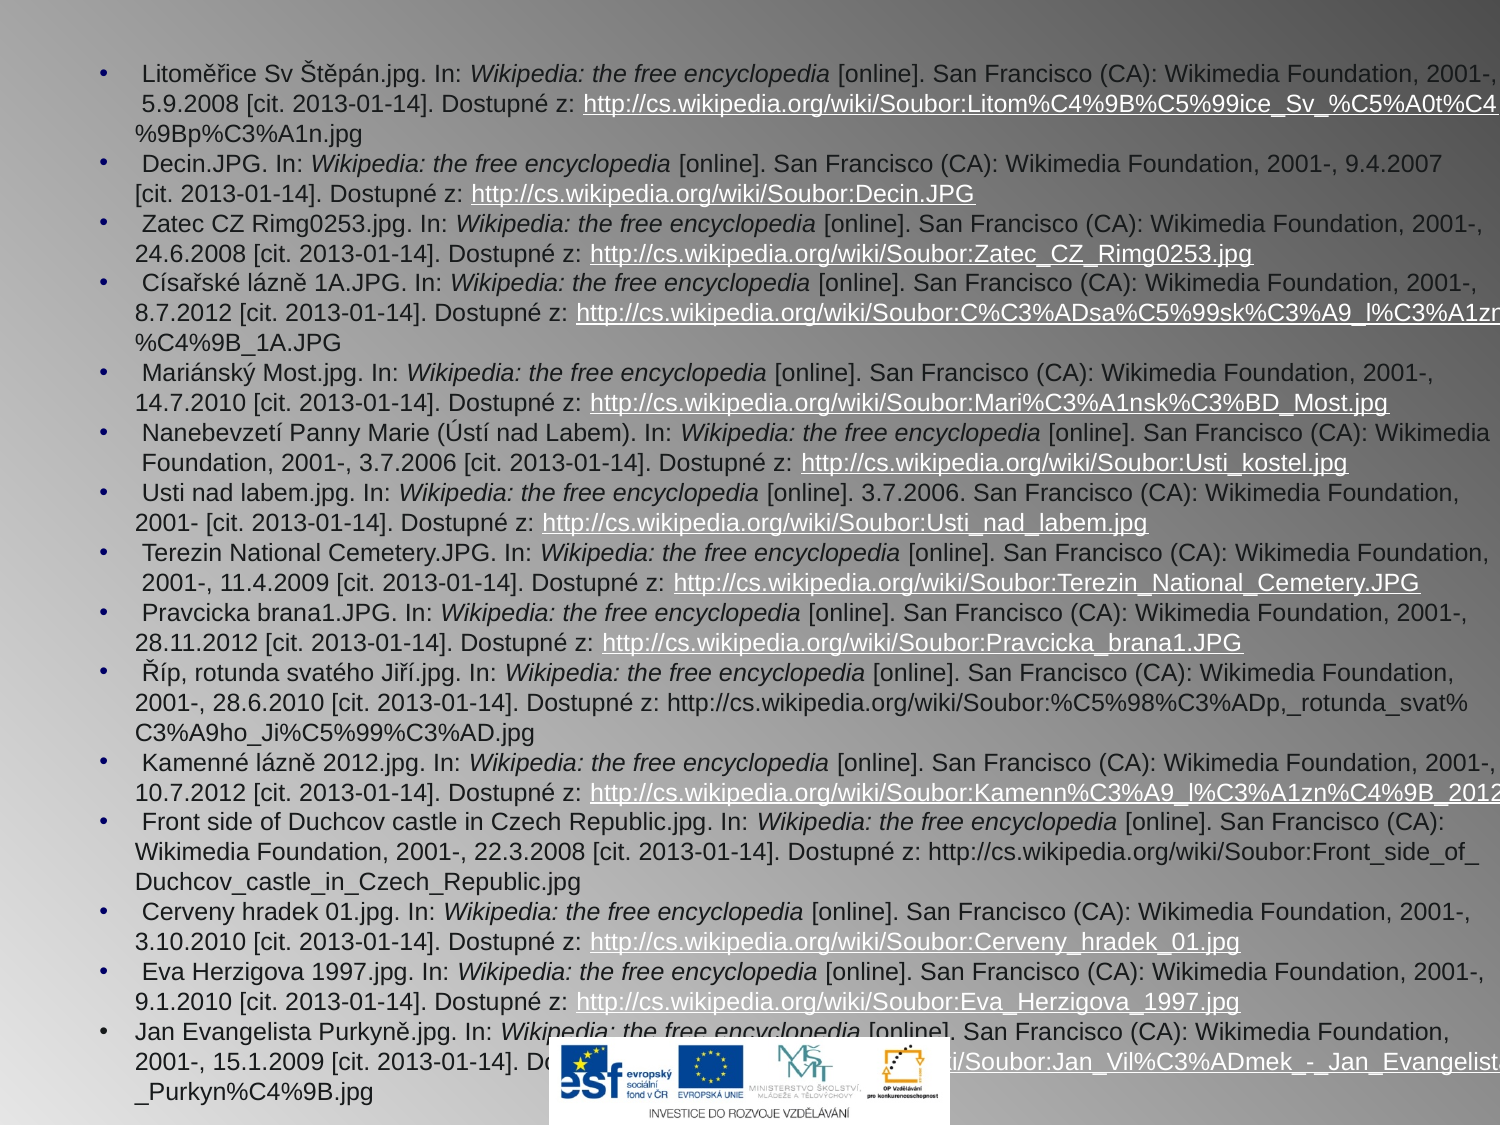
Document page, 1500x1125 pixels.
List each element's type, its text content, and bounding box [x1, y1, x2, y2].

text_box Litoměřice Sv Štěpán.jpg. In: Wikipedia: the free encyclopedia [online]. San Francisco (CA): Wikimedia Foundation, 2001-, 5.9.2008 [cit. 2013-01-14]. Dostupné z: http://cs.wikipedia.org/wiki/Soubor:Litom%C4%9B%C5%99ice_Sv_%C5%A0t%C4 %9Bp%C3%A1n.jpg Decin.JPG. In: Wikipedia: the free encyclopedia [online]. San Francisco (CA): Wikimedia Foundation, 2001-, 9.4.2007 [cit. 2013-01-14]. Dostupné z: http://cs.wikipedia.org/wiki/Soubor:Decin.JPG Zatec CZ Rimg0253.jpg. In: Wikipedia: the free encyclopedia [online]. San Francisco (CA): Wikimedia Foundation, 2001-, 24.6.2008 [cit. 2013-01-14]. Dostupné z: http://cs.wikipedia.org/wiki/Soubor:Zatec_CZ_Rimg0253.jpg Císařské lázně 1A.JPG. In: Wikipedia: the free encyclopedia [online]. San Francisco (CA): Wikimedia Foundation, 2001-, 8.7.2012 [cit. 2013-01-14]. Dostupné z: http://cs.wikipedia.org/wiki/Soubor:C%C3%ADsa%C5%99sk%C3%A9_l%C3%A1zn %C4%9B_1A.JPG Mariánský Most.jpg. In: Wikipedia: the free encyclopedia [online]. San Francisco (CA): Wikimedia Foundation, 2001-, 14.7.2010 [cit. 2013-01-14]. Dostupné z: http://cs.wikipedia.org/wiki/Soubor:Mari%C3%A1nsk%C3%BD_Most.jpg Nanebevzetí Panny Marie (Ústí nad Labem). In: Wikipedia: the free encyclopedia [online]. San Francisco (CA): Wikimedia Foundation, 2001-, 3.7.2006 [cit. 2013-01-14]. Dostupné z: http://cs.wikipedia.org/wiki/Soubor:Usti_kostel.jpg Usti nad labem.jpg. In: Wikipedia: the free encyclopedia [online]. 3.7.2006. San Francisco (CA): Wikimedia Foundation, 2001- [cit. 2013-01-14]. Dostupné z: http://cs.wikipedia.org/wiki/Soubor:Usti_nad_labem.jpg Terezin National Cemetery.JPG. In: Wikipedia: the free encyclopedia [online]. San Francisco (CA): Wikimedia Foundation, 2001-, 11.4.2009 [cit. 2013-01-14]. Dostupné z: http://cs.wikipedia.org/wiki/Soubor:Terezin_National_Cemetery.JPG Pravcicka brana1.JPG. In: Wikipedia: the free encyclopedia [online]. San Francisco (CA): Wikimedia Foundation, 2001-, 28.11.2012 [cit. 2013-01-14]. Dostupné z: http://cs.wikipedia.org/wiki/Soubor:Pravcicka_brana1.JPG Říp, rotunda svatého Jiří.jpg. In: Wikipedia: the free encyclopedia [online]. San Francisco (CA): Wikimedia Foundation, 2001-, 28.6.2010 [cit. 2013-01-14]. Dostupné z: http://cs.wikipedia.org/wiki/Soubor:%C5%98%C3%ADp,_rotunda_svat% C3%A9ho_Ji%C5%99%C3%AD.jpg Kamenné lázně 2012.jpg. In: Wikipedia: the free encyclopedia [online]. San Francisco (CA): Wikimedia Foundation, 2001-, 10.7.2012 [cit. 2013-01-14]. Dostupné z: http://cs.wikipedia.org/wiki/Soubor:Kamenn%C3%A9_l%C3%A1zn%C4%9B_2012. Front side of Duchcov castle in Czech Republic.jpg. In: Wikipedia: the free encyclopedia [online]. San Francisco (CA): Wikimedia Foundation, 2001-, 22.3.2008 [cit. 2013-01-14]. Dostupné z: http://cs.wikipedia.org/wiki/Soubor:Front_side_of_ Duchcov_castle_in_Czech_Republic.jpg Cerveny hradek 01.jpg. In: Wikipedia: the free encyclopedia [online]. San Francisco (CA): Wikimedia Foundation, 2001-, 3.10.2010 [cit. 2013-01-14]. Dostupné z: http://cs.wikipedia.org/wiki/Soubor:Cerveny_hradek_01.jpg Eva Herzigova 1997.jpg. In: Wikipedia: the free encyclopedia [online]. San Francisco (CA): Wikimedia Foundation, 2001-, 9.1.2010 [cit. 2013-01-14]. Dostupné z: http://cs.wikipedia.org/wiki/Soubor:Eva_Herzigova_1997.jpg Jan Evangelista Purkyně.jpg. In: Wikipedia: the free encyclopedia [online]. San Francisco (CA): Wikimedia Foundation, 2001-, 15.1.2009 [cit. 2013-01-14]. Dostupné z: http://cs.wikipedia.org/wiki/Soubor:Jan_Vil%C3%ADmek_-_Jan_Evangelista _Purkyn%C4%9B.jpg [84, 50, 1500, 1113]
picture [549, 1037, 951, 1125]
